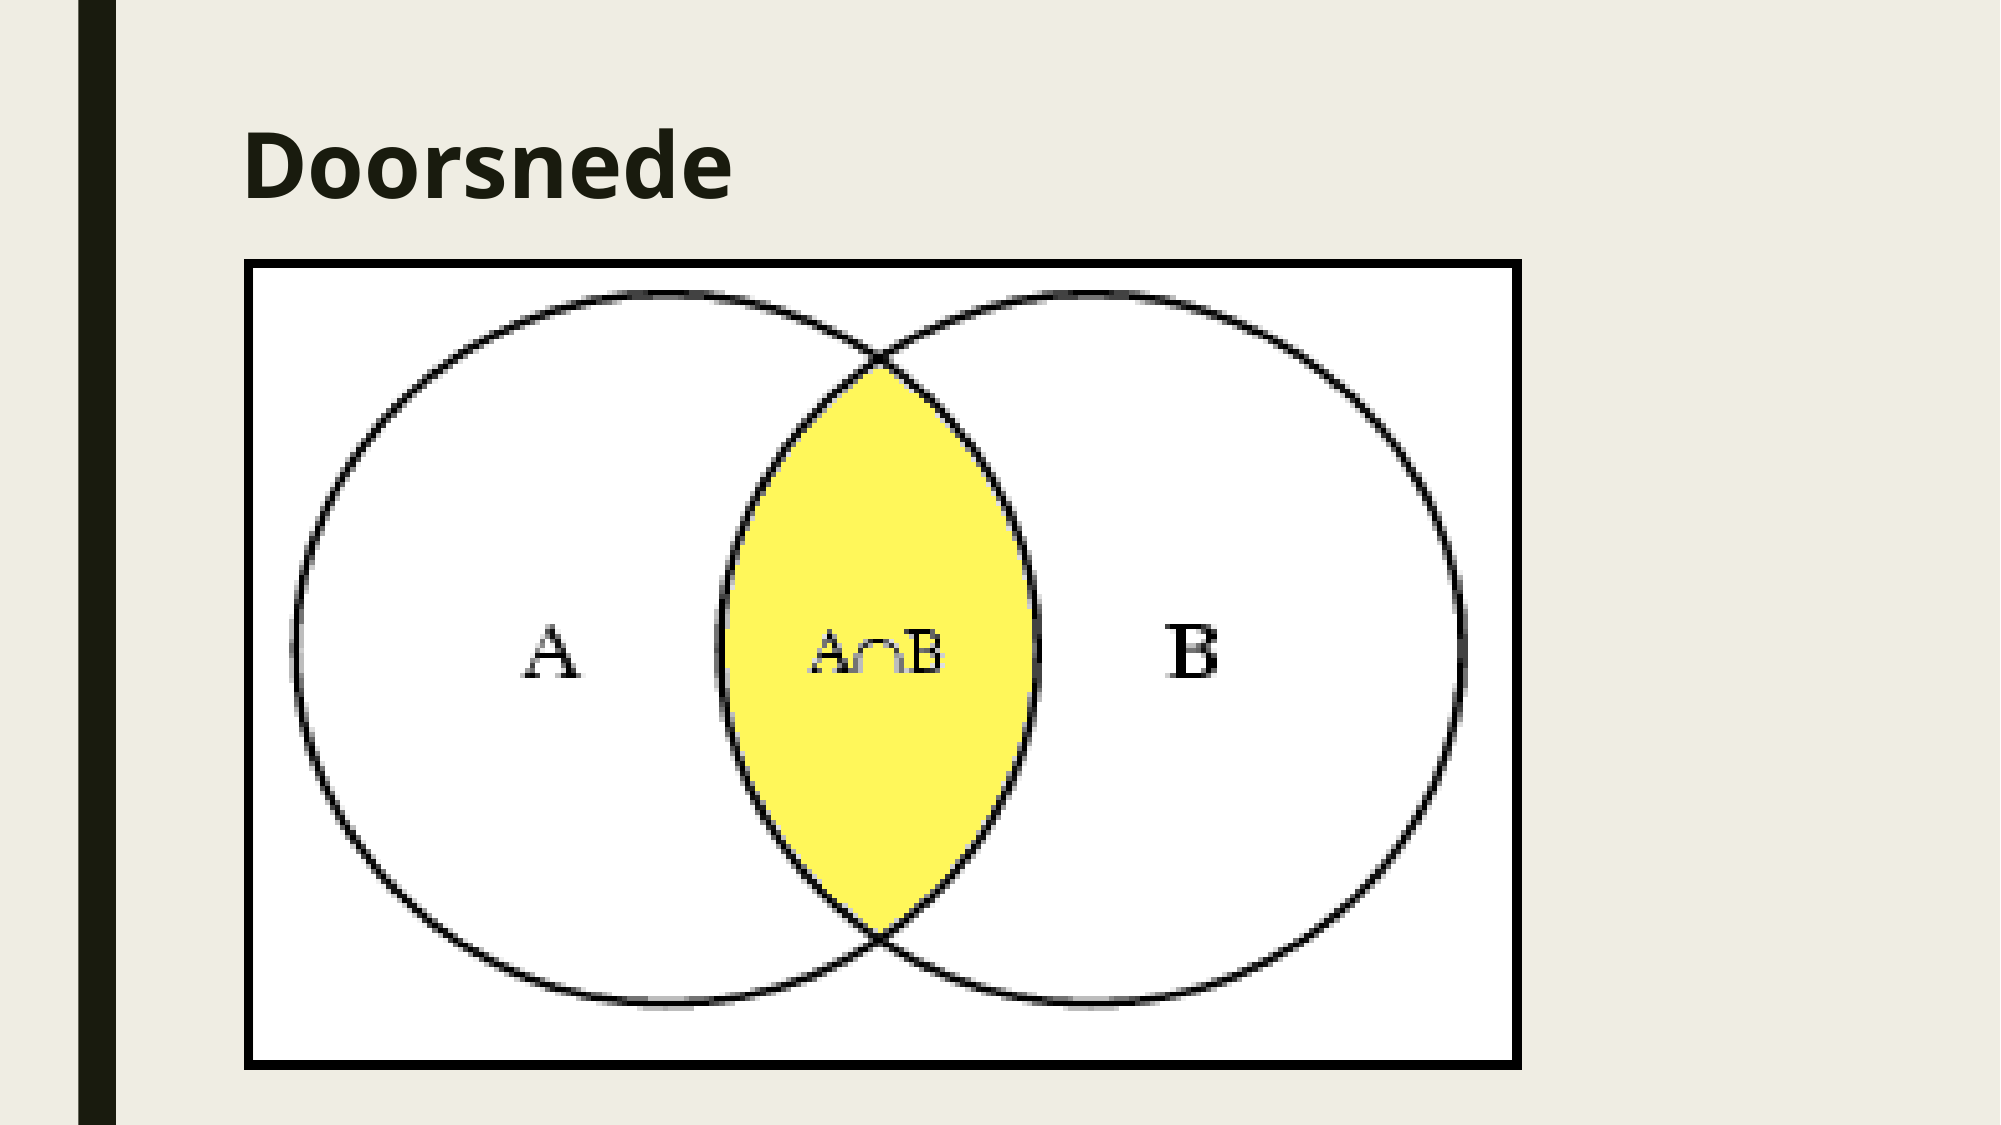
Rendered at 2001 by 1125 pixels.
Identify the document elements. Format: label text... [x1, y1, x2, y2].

title Doorsnede [225, 112, 1800, 357]
picture [253, 268, 1513, 1061]
